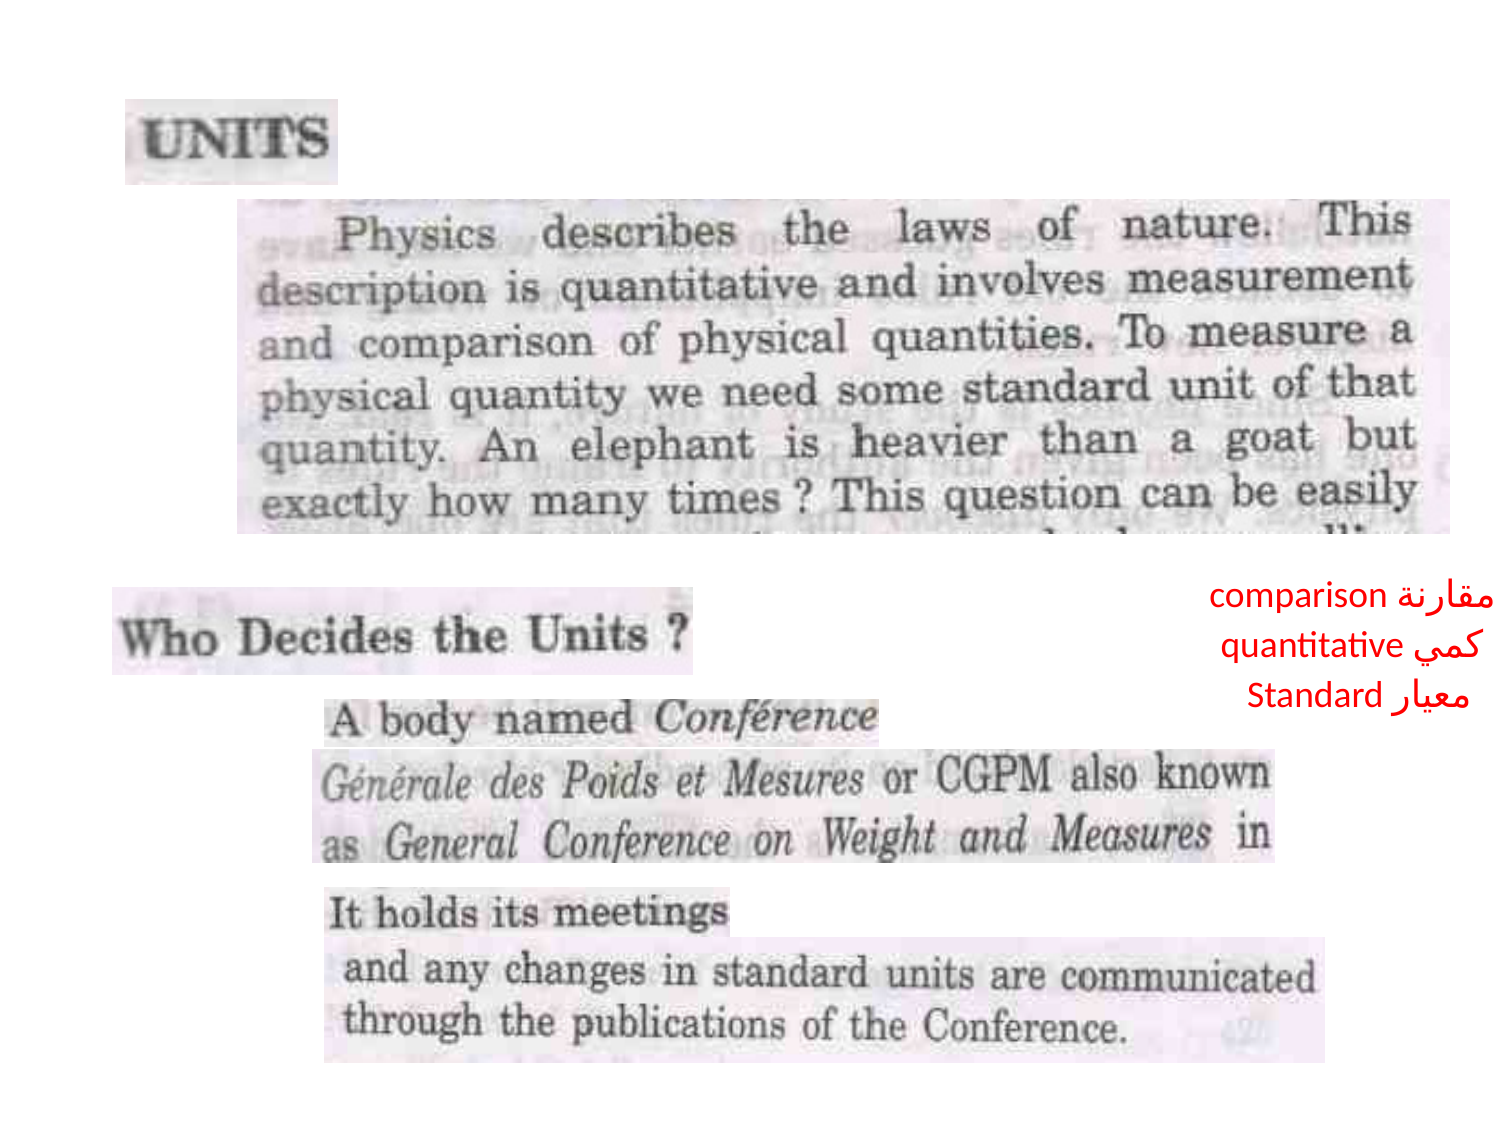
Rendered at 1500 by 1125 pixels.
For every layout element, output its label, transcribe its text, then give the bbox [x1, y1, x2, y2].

picture [324, 887, 1326, 1063]
picture [312, 749, 1276, 863]
text_box quantitative كمي [1205, 623, 1500, 673]
picture [112, 587, 693, 676]
picture [237, 199, 1451, 534]
text_box Standard معيار [1232, 662, 1487, 723]
picture [324, 699, 880, 748]
text_box comparison مقارنة [1194, 562, 1500, 623]
picture [124, 99, 338, 186]
